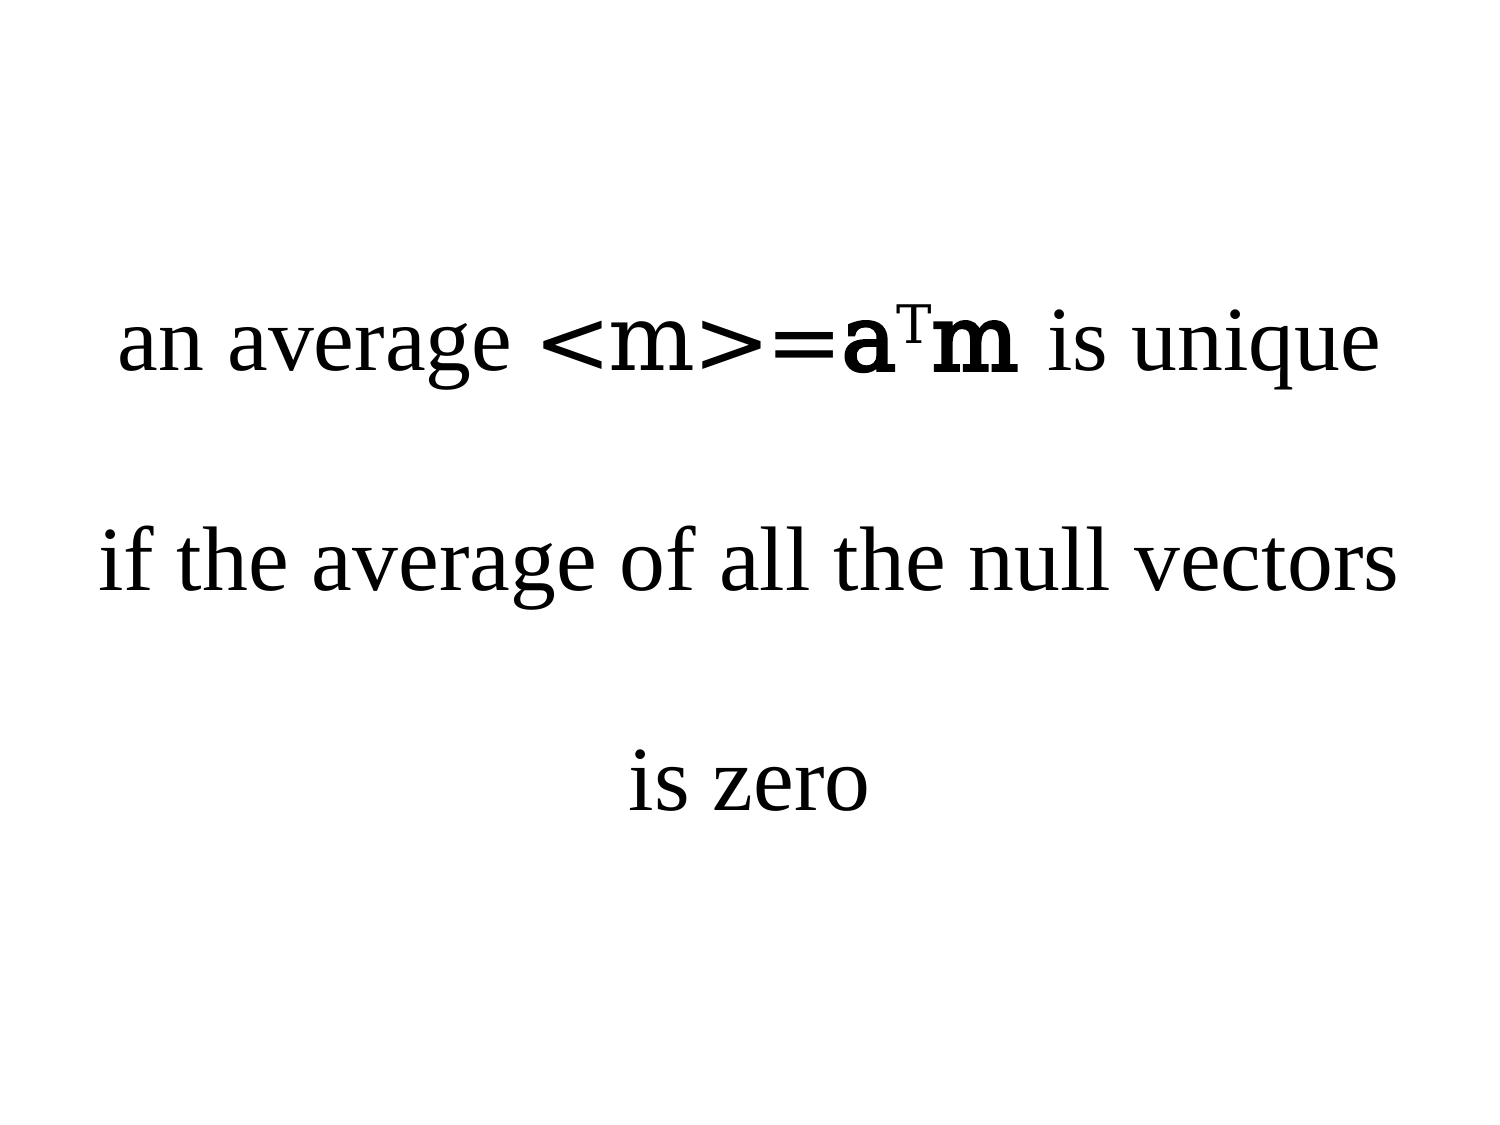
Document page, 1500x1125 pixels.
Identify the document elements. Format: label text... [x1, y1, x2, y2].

title an average <m>=aTm is unique if the average of all the null vectors is zero [75, 45, 1425, 1063]
